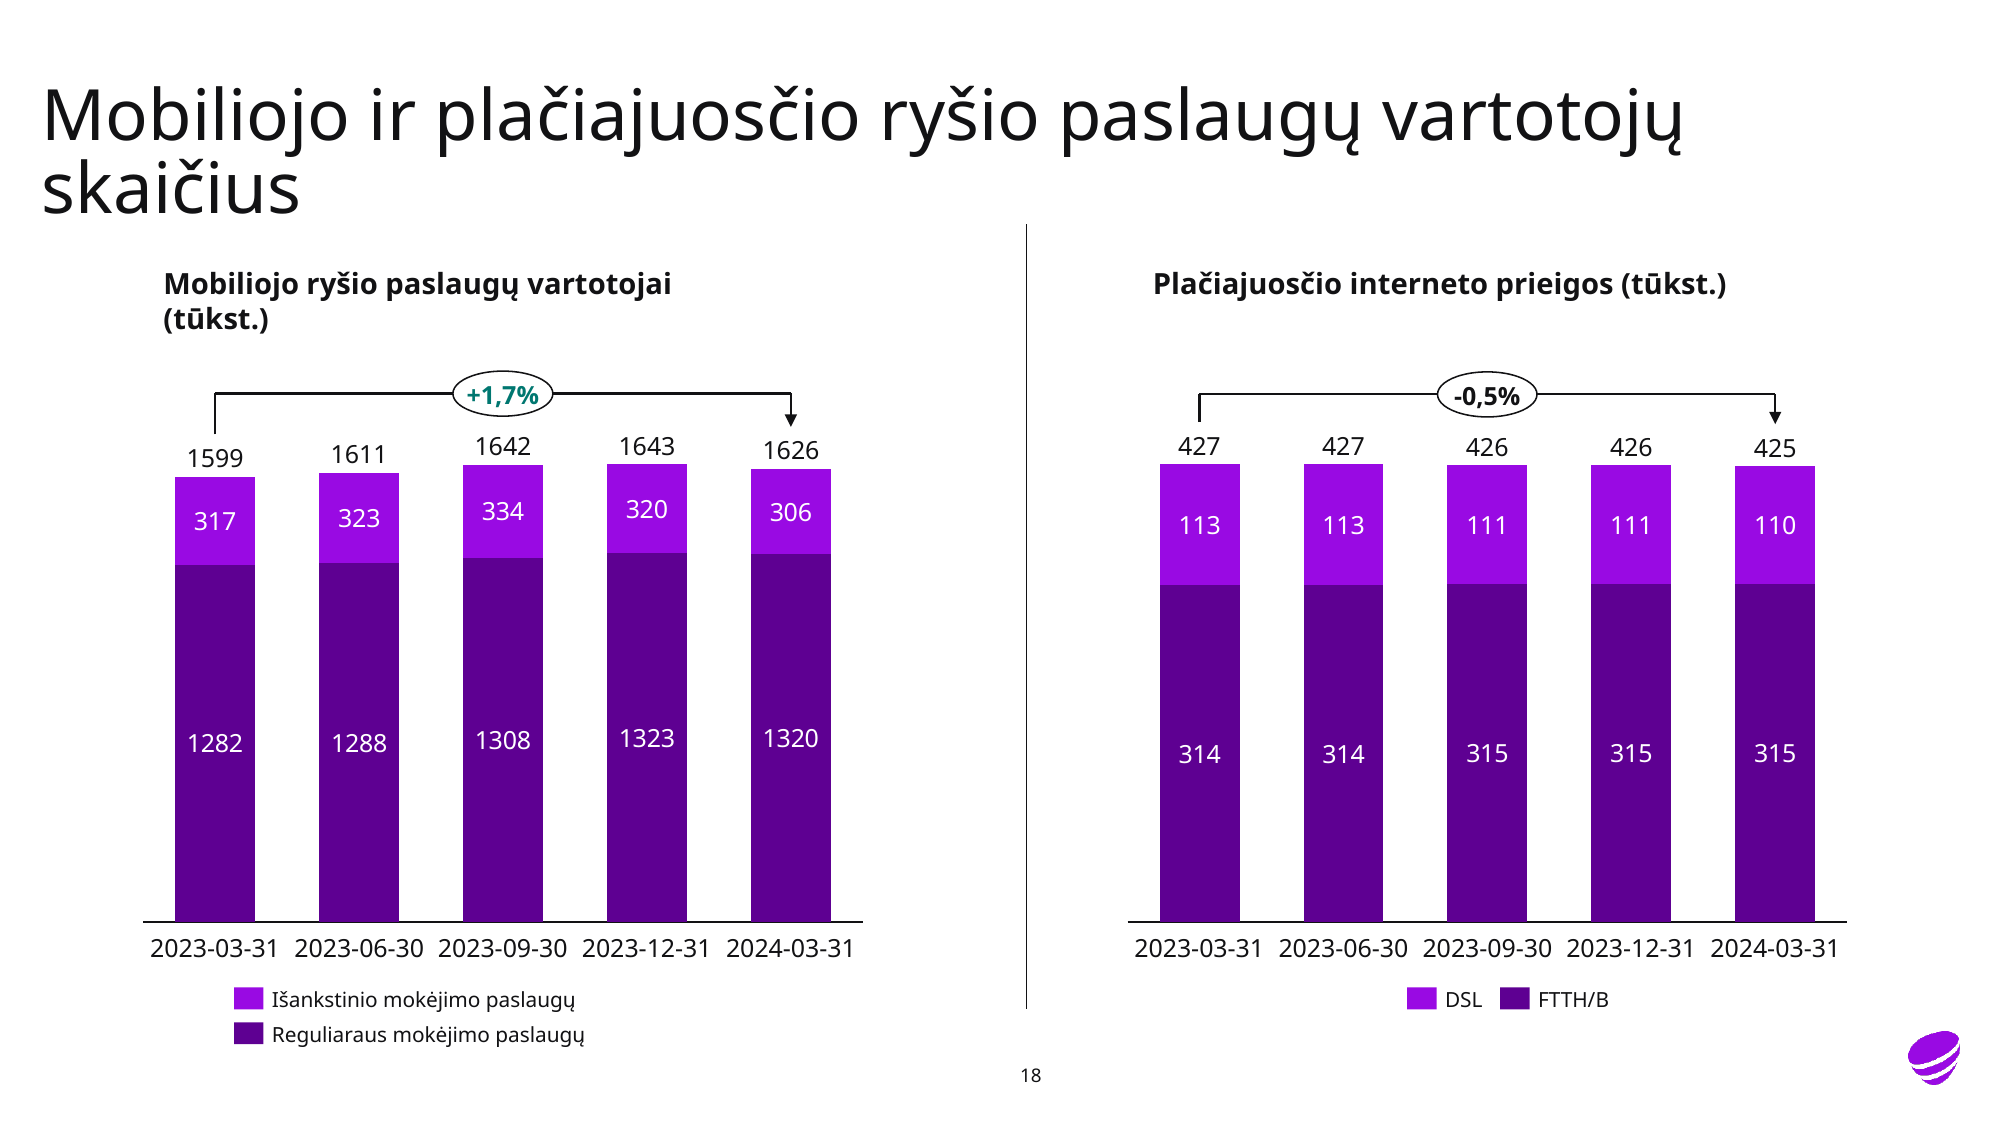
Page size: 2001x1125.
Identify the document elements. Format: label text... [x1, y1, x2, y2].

text_box Plačiajuosčio interneto prieigos (tūkst.) [1138, 257, 1801, 308]
text_box [233, 986, 264, 1010]
chart [129, 420, 877, 967]
chart [1114, 420, 1861, 967]
text_box +1,7% [452, 371, 553, 393]
text_box DSL [1445, 985, 1484, 1013]
text_box Reguliaraus mokėjimo paslaugų [271, 1020, 564, 1048]
text_box [1499, 986, 1531, 1010]
text_box +1,7% [452, 394, 553, 417]
picture [1908, 1031, 1960, 1085]
title Mobiliojo ir plačiajuosčio ryšio paslaugų vartotojų skaičius [41, 82, 1958, 233]
text_box [1406, 986, 1438, 1010]
text_box -0,5% [1437, 395, 1537, 417]
text_box -0,5% [1437, 371, 1537, 394]
text_box FTTH/B [1538, 985, 1610, 1013]
text_box Mobiliojo ryšio paslaugų vartotojai (tūkst.) [148, 257, 753, 343]
slide_number 18 [1020, 1053, 1142, 1089]
text_box Išankstinio mokėjimo paslaugų [271, 985, 554, 1013]
text_box [233, 1021, 264, 1045]
